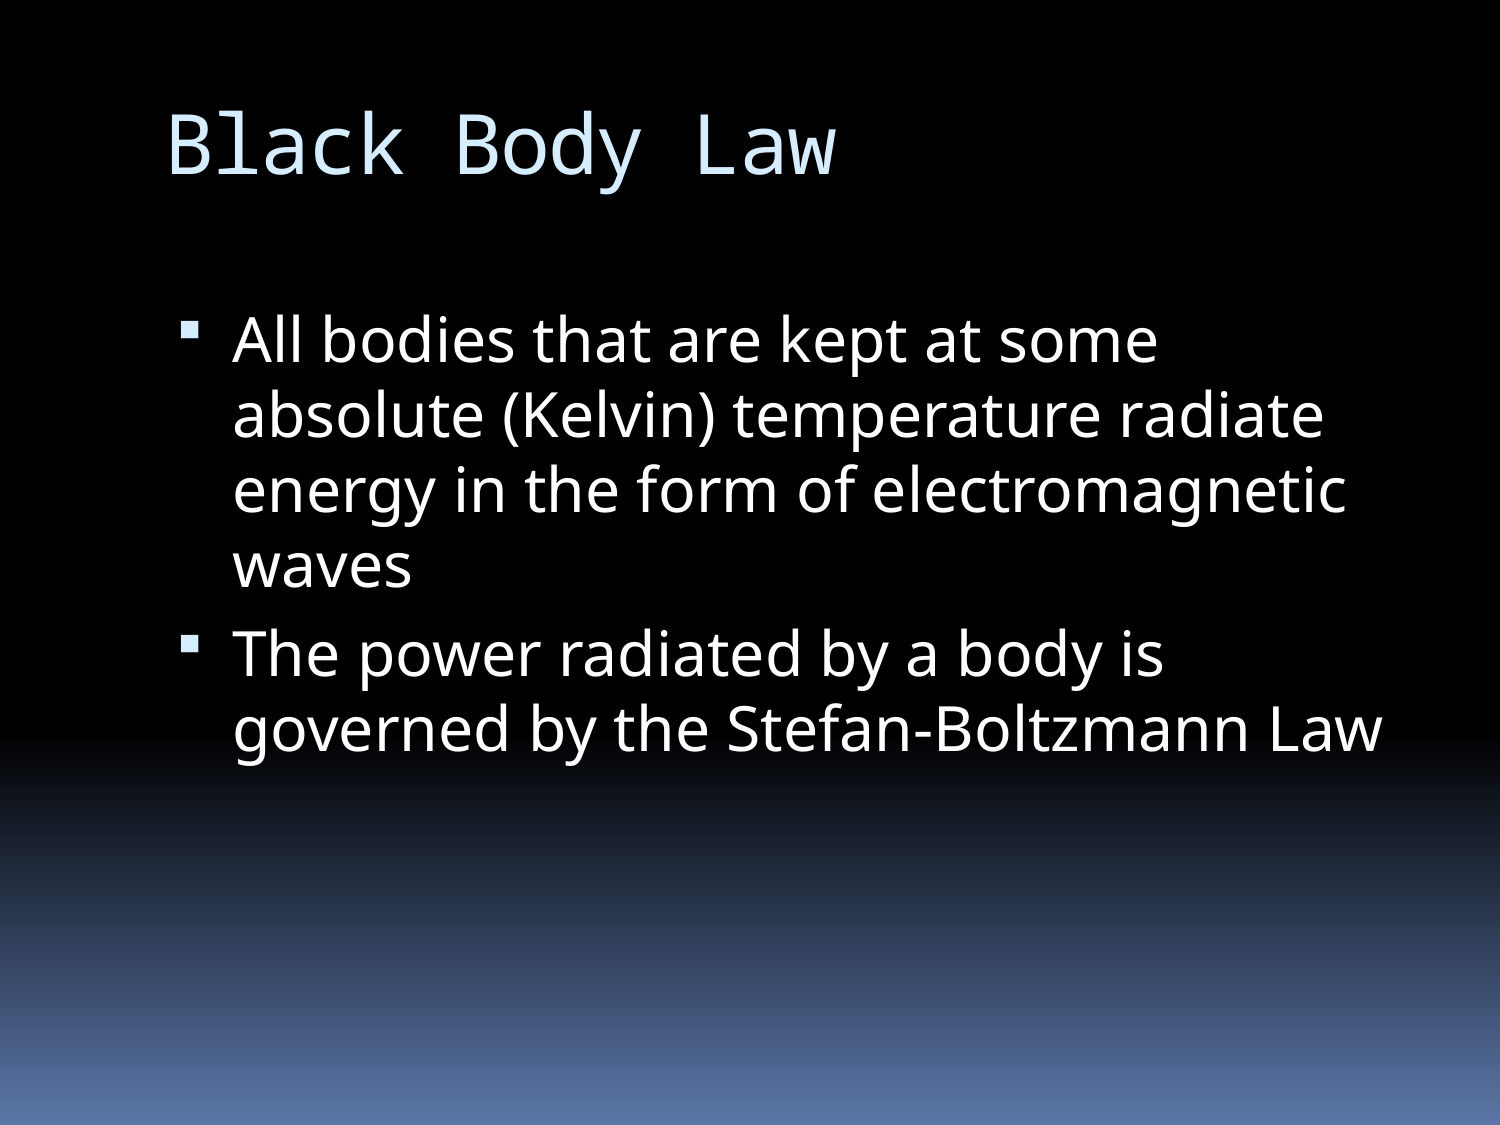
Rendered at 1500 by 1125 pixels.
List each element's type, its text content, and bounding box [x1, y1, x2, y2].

list All bodies that are kept at some absolute (Kelvin) temperature radiate energy in the form of electromagnetic waves The power radiated by a body is governed by the Stefan-Boltzmann Law [150, 292, 1425, 1043]
title Black Body Law [150, 83, 1425, 234]
